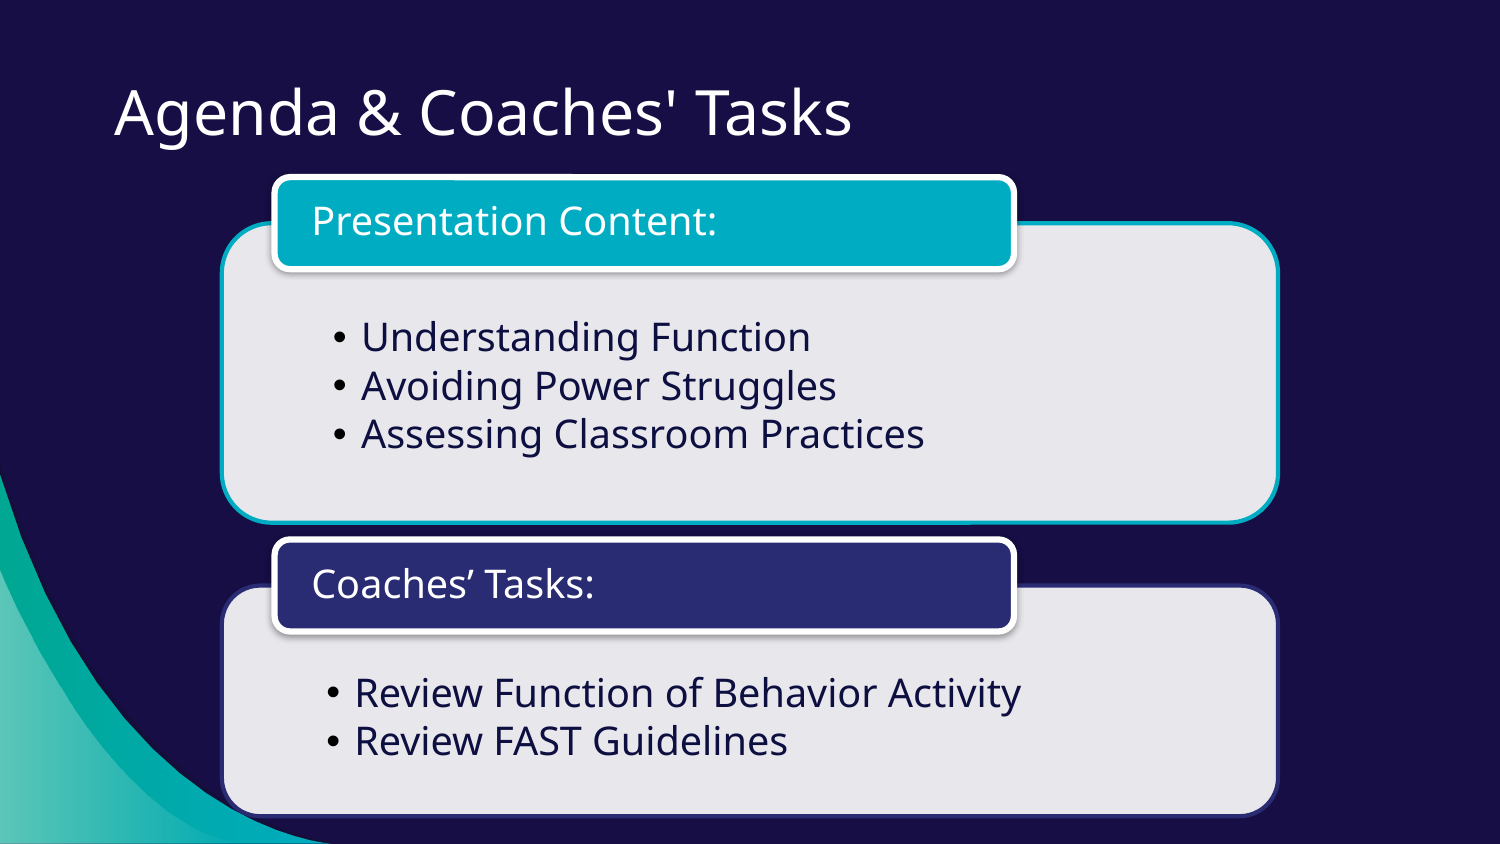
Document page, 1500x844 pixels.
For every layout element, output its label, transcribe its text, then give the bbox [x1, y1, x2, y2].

title Agenda & Coaches' Tasks [100, 57, 1254, 162]
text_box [221, 161, 1279, 833]
